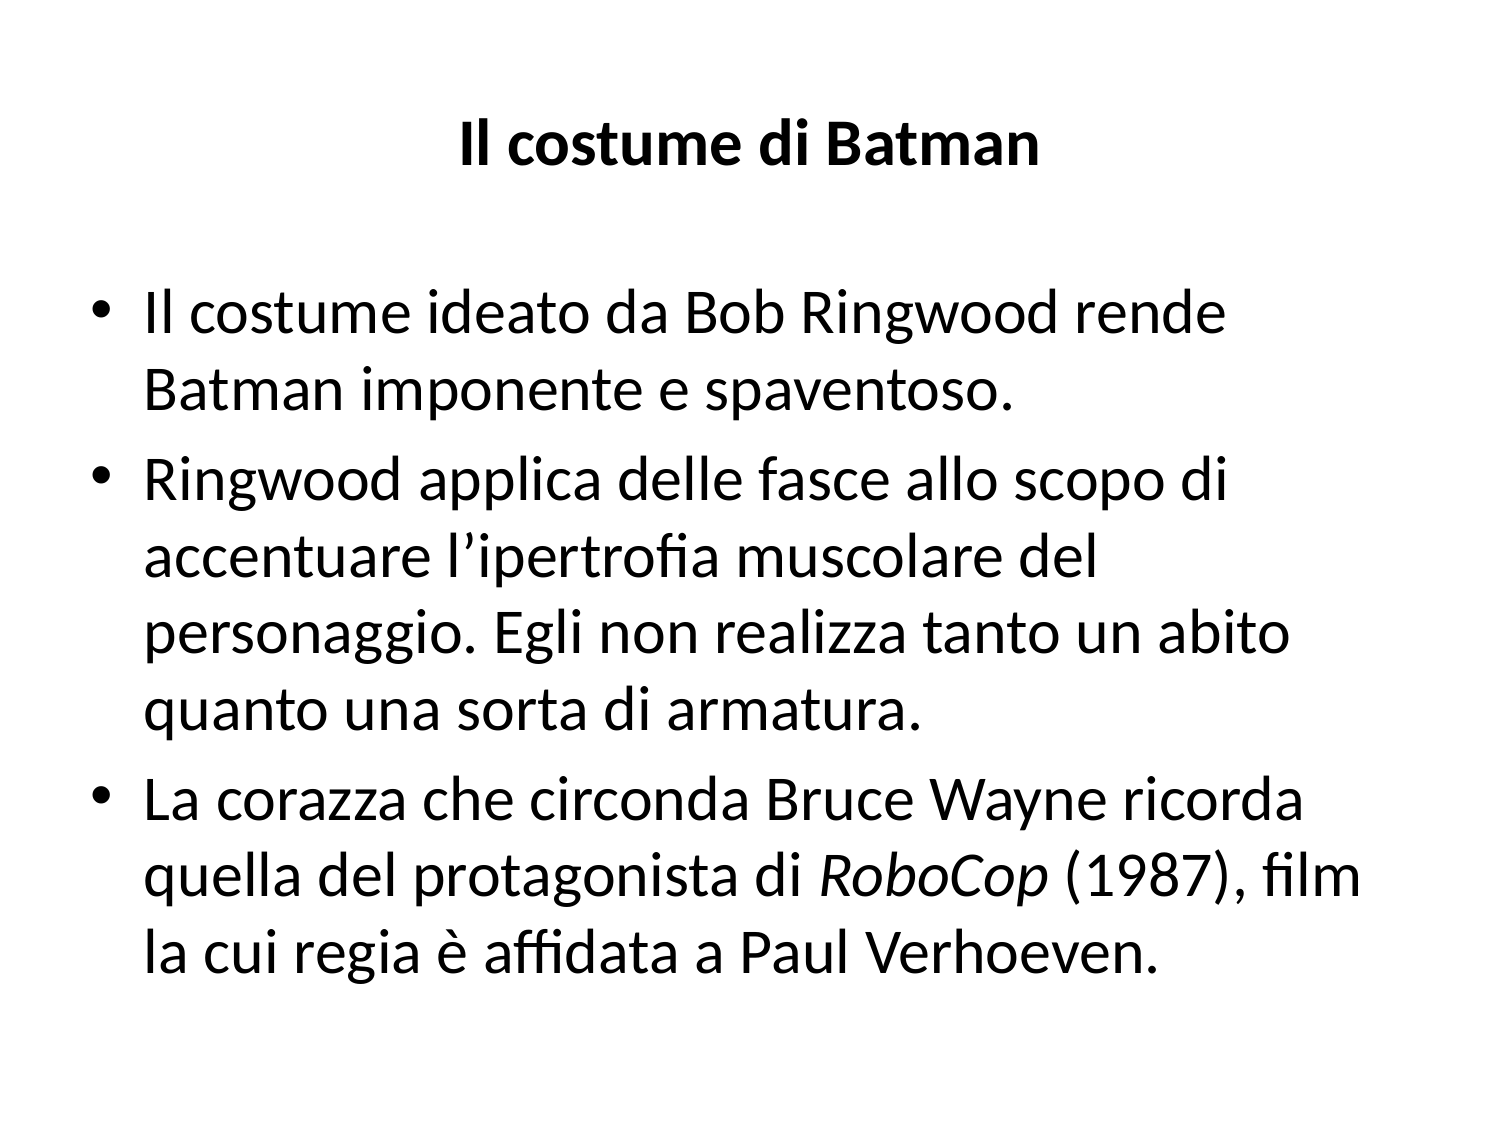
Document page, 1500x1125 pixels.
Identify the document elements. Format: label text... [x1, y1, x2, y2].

list Il costume ideato da Bob Ringwood rende Batman imponente e spaventoso. Ringwood applica delle fasce allo scopo di accentuare l’ipertrofia muscolare del personaggio. Egli non realizza tanto un abito quanto una sorta di armatura. La corazza che circonda Bruce Wayne ricorda quella del protagonista di RoboCop (1987), film la cui regia è affidata a Paul Verhoeven. [75, 262, 1425, 1005]
title Il costume di Batman [75, 45, 1425, 233]
